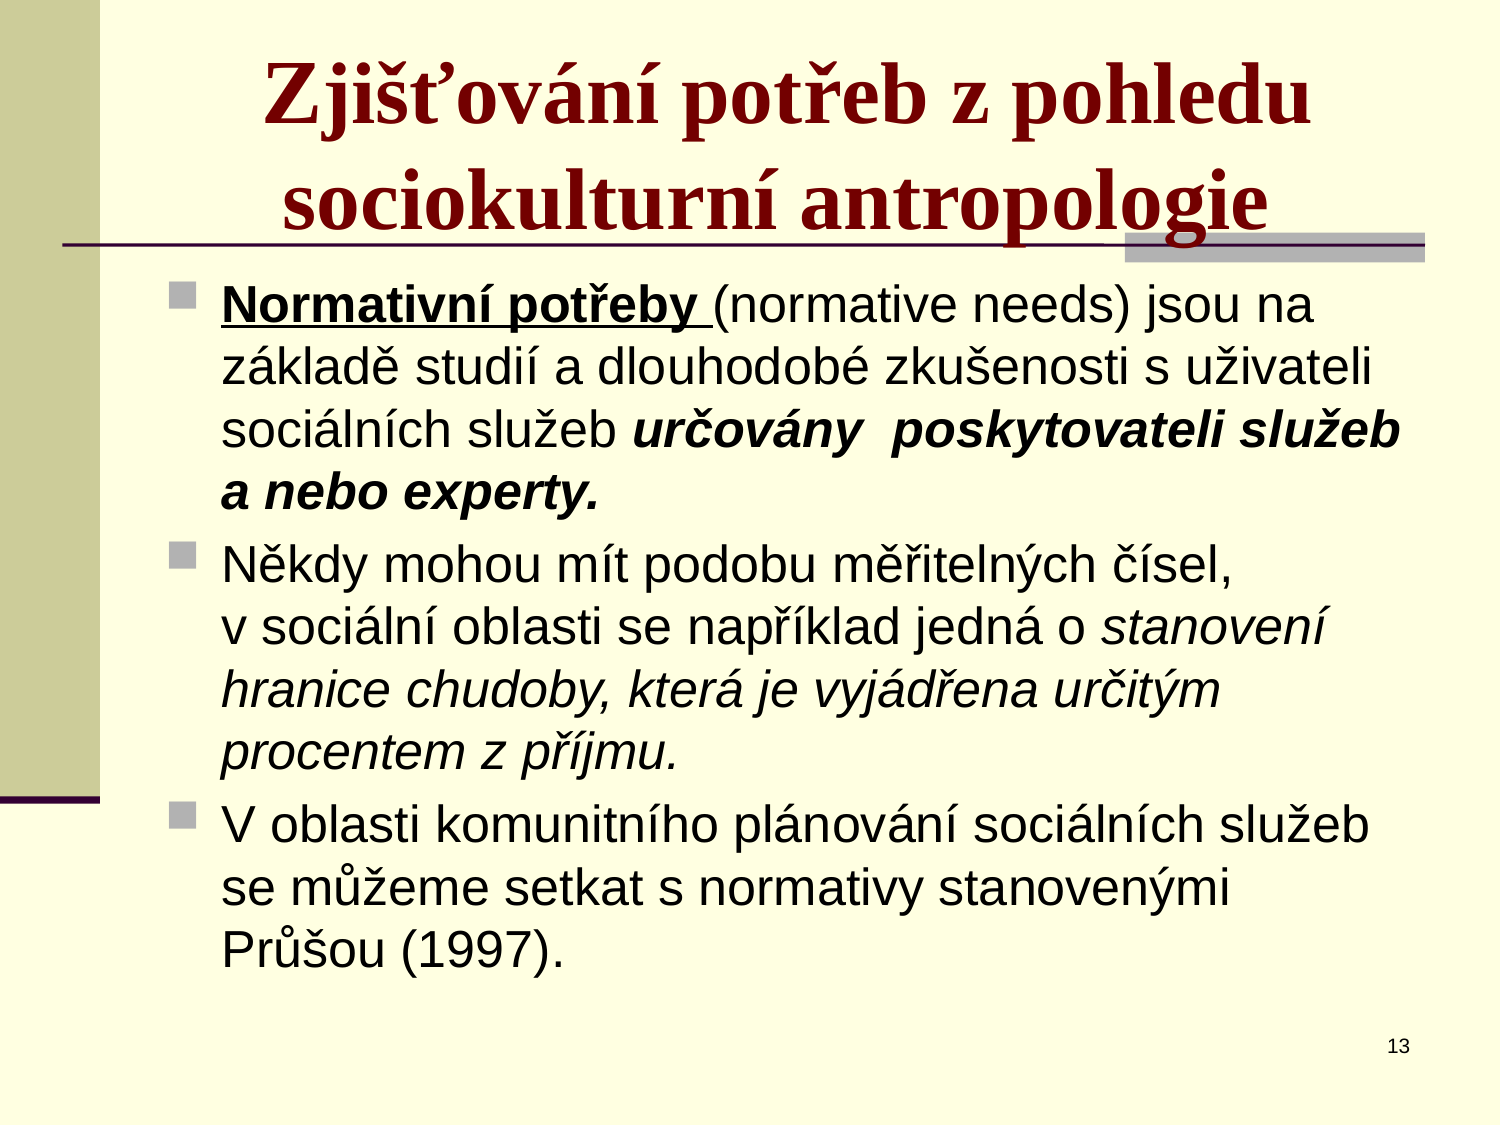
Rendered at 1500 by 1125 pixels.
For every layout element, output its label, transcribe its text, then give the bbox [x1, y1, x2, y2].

list Normativní potřeby (normative needs) jsou na základě studií a dlouhodobé zkušenosti s uživateli sociálních služeb určovány poskytovateli služeb a nebo experty. Někdy mohou mít podobu měřitelných čísel, v sociální oblasti se například jedná o stanovení hranice chudoby, která je vyjádřena určitým procentem z příjmu. V oblasti komunitního plánování sociálních služeb se můžeme setkat s normativy stanovenými Průšou (1997). [150, 262, 1425, 1006]
slide_number 13 [1112, 1025, 1425, 1100]
title Zjišťování potřeb z pohledu sociokulturní antropologie [150, 45, 1425, 234]
